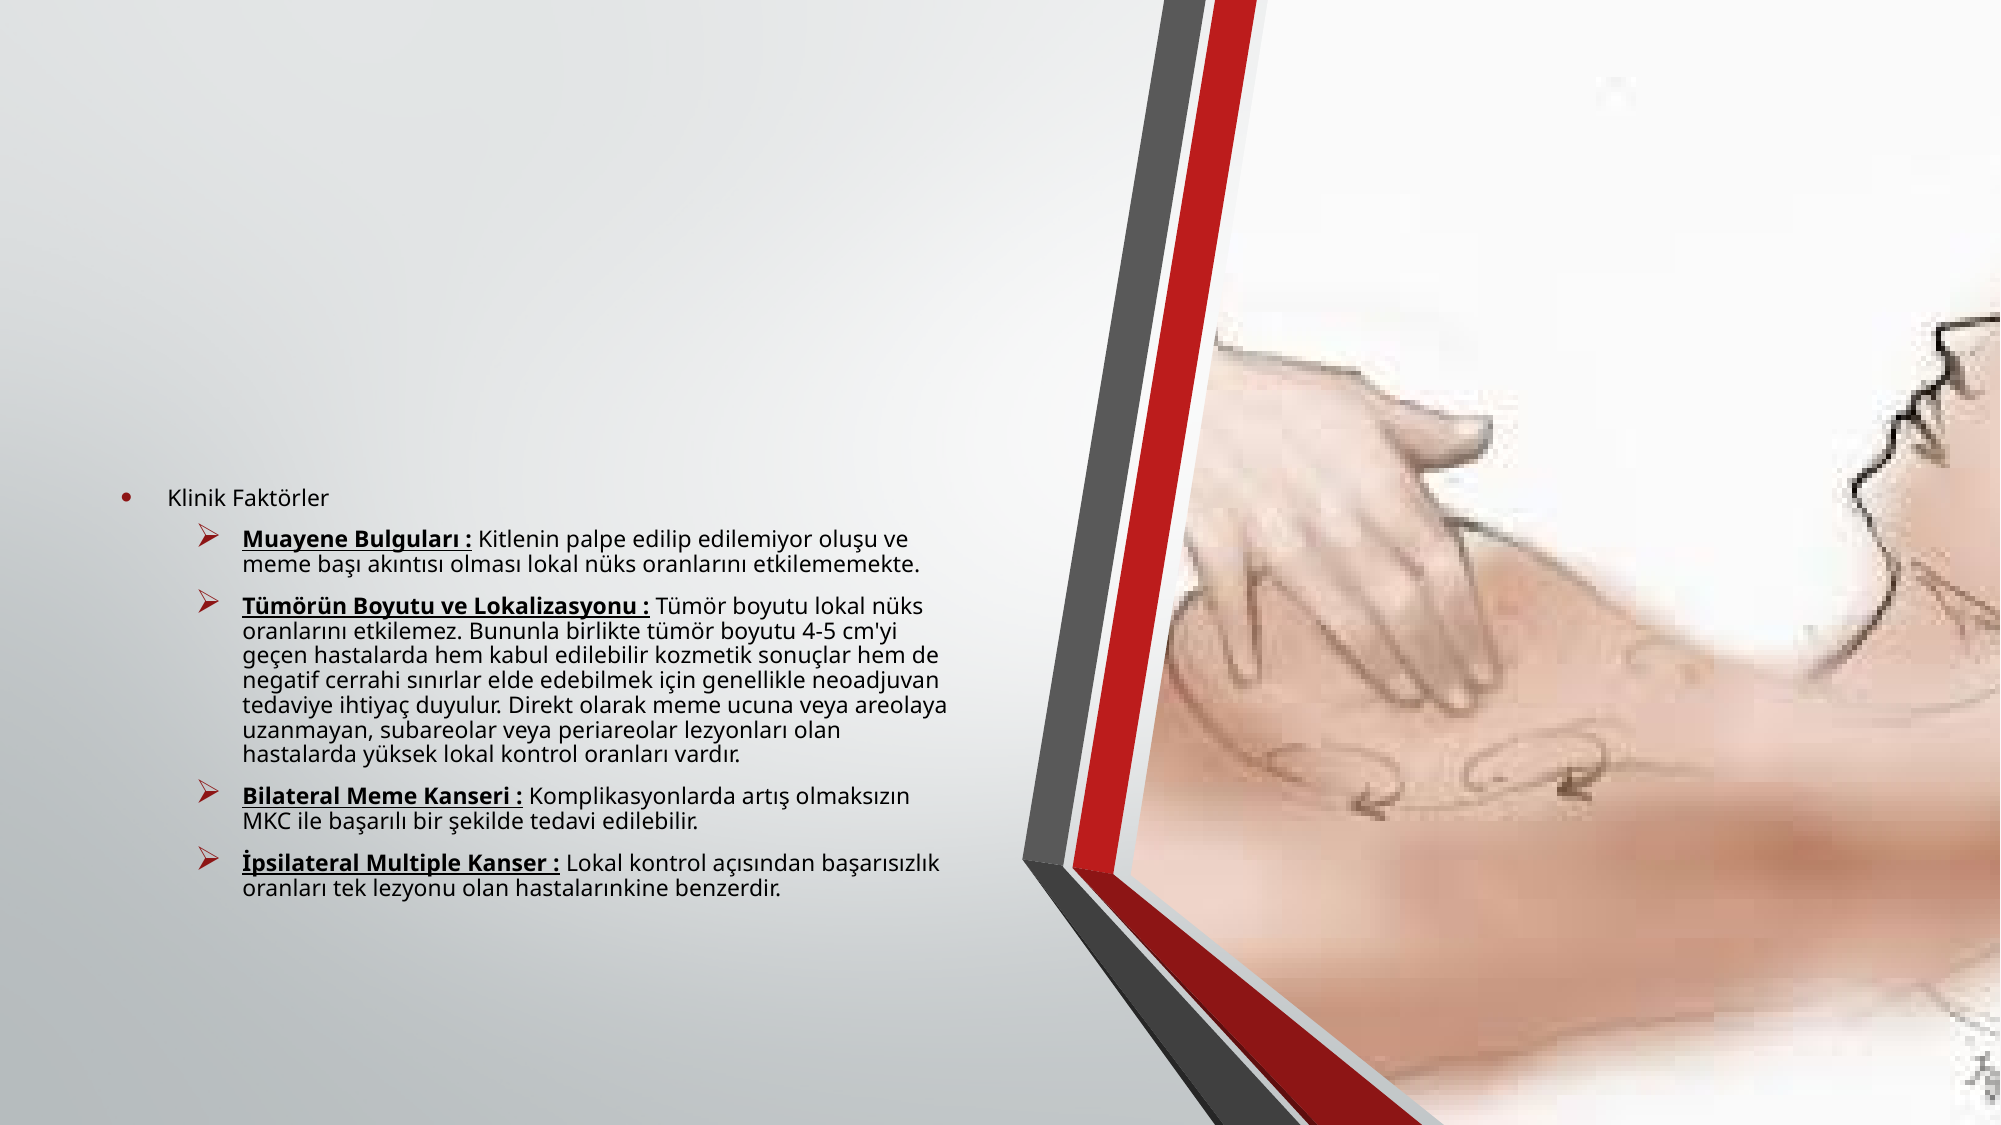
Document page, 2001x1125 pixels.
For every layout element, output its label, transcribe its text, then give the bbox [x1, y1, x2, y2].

text_box [0, 0, 1022, 1125]
picture [1423, 0, 2000, 1125]
list Klinik Faktörler Muayene Bulguları : Kitlenin palpe edilip edilemiyor oluşu ve meme başı akıntısı olması lokal nüks oranlarını etkilememekte. Tümörün Boyutu ve Lokalizasyonu : Tümör boyutu lokal nüks oranlarını etkilemez. Bununla birlikte tümör boyutu 4-5 cm'yi geçen hastalarda hem kabul edilebilir kozmetik sonuçlar hem de negatif cerrahi sınırlar elde edebilmek için genellikle neoadjuvan tedaviye ihtiyaç duyulur. Direkt olarak meme ucuna veya areolaya uzanmayan, subareolar veya periareolar lezyonları olan hastalarda yüksek lokal kontrol oranları vardır. Bilateral Meme Kanseri : Komplikasyonlarda artış olmaksızın MKC ile başarılı bir şekilde tedavi edilebilir. İpsilateral Multiple Kanser : Lokal kontrol açısından başarısızlık oranları tek lezyonu olan hastalarınkine benzerdir. [105, 437, 969, 950]
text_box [1022, 0, 1423, 1125]
